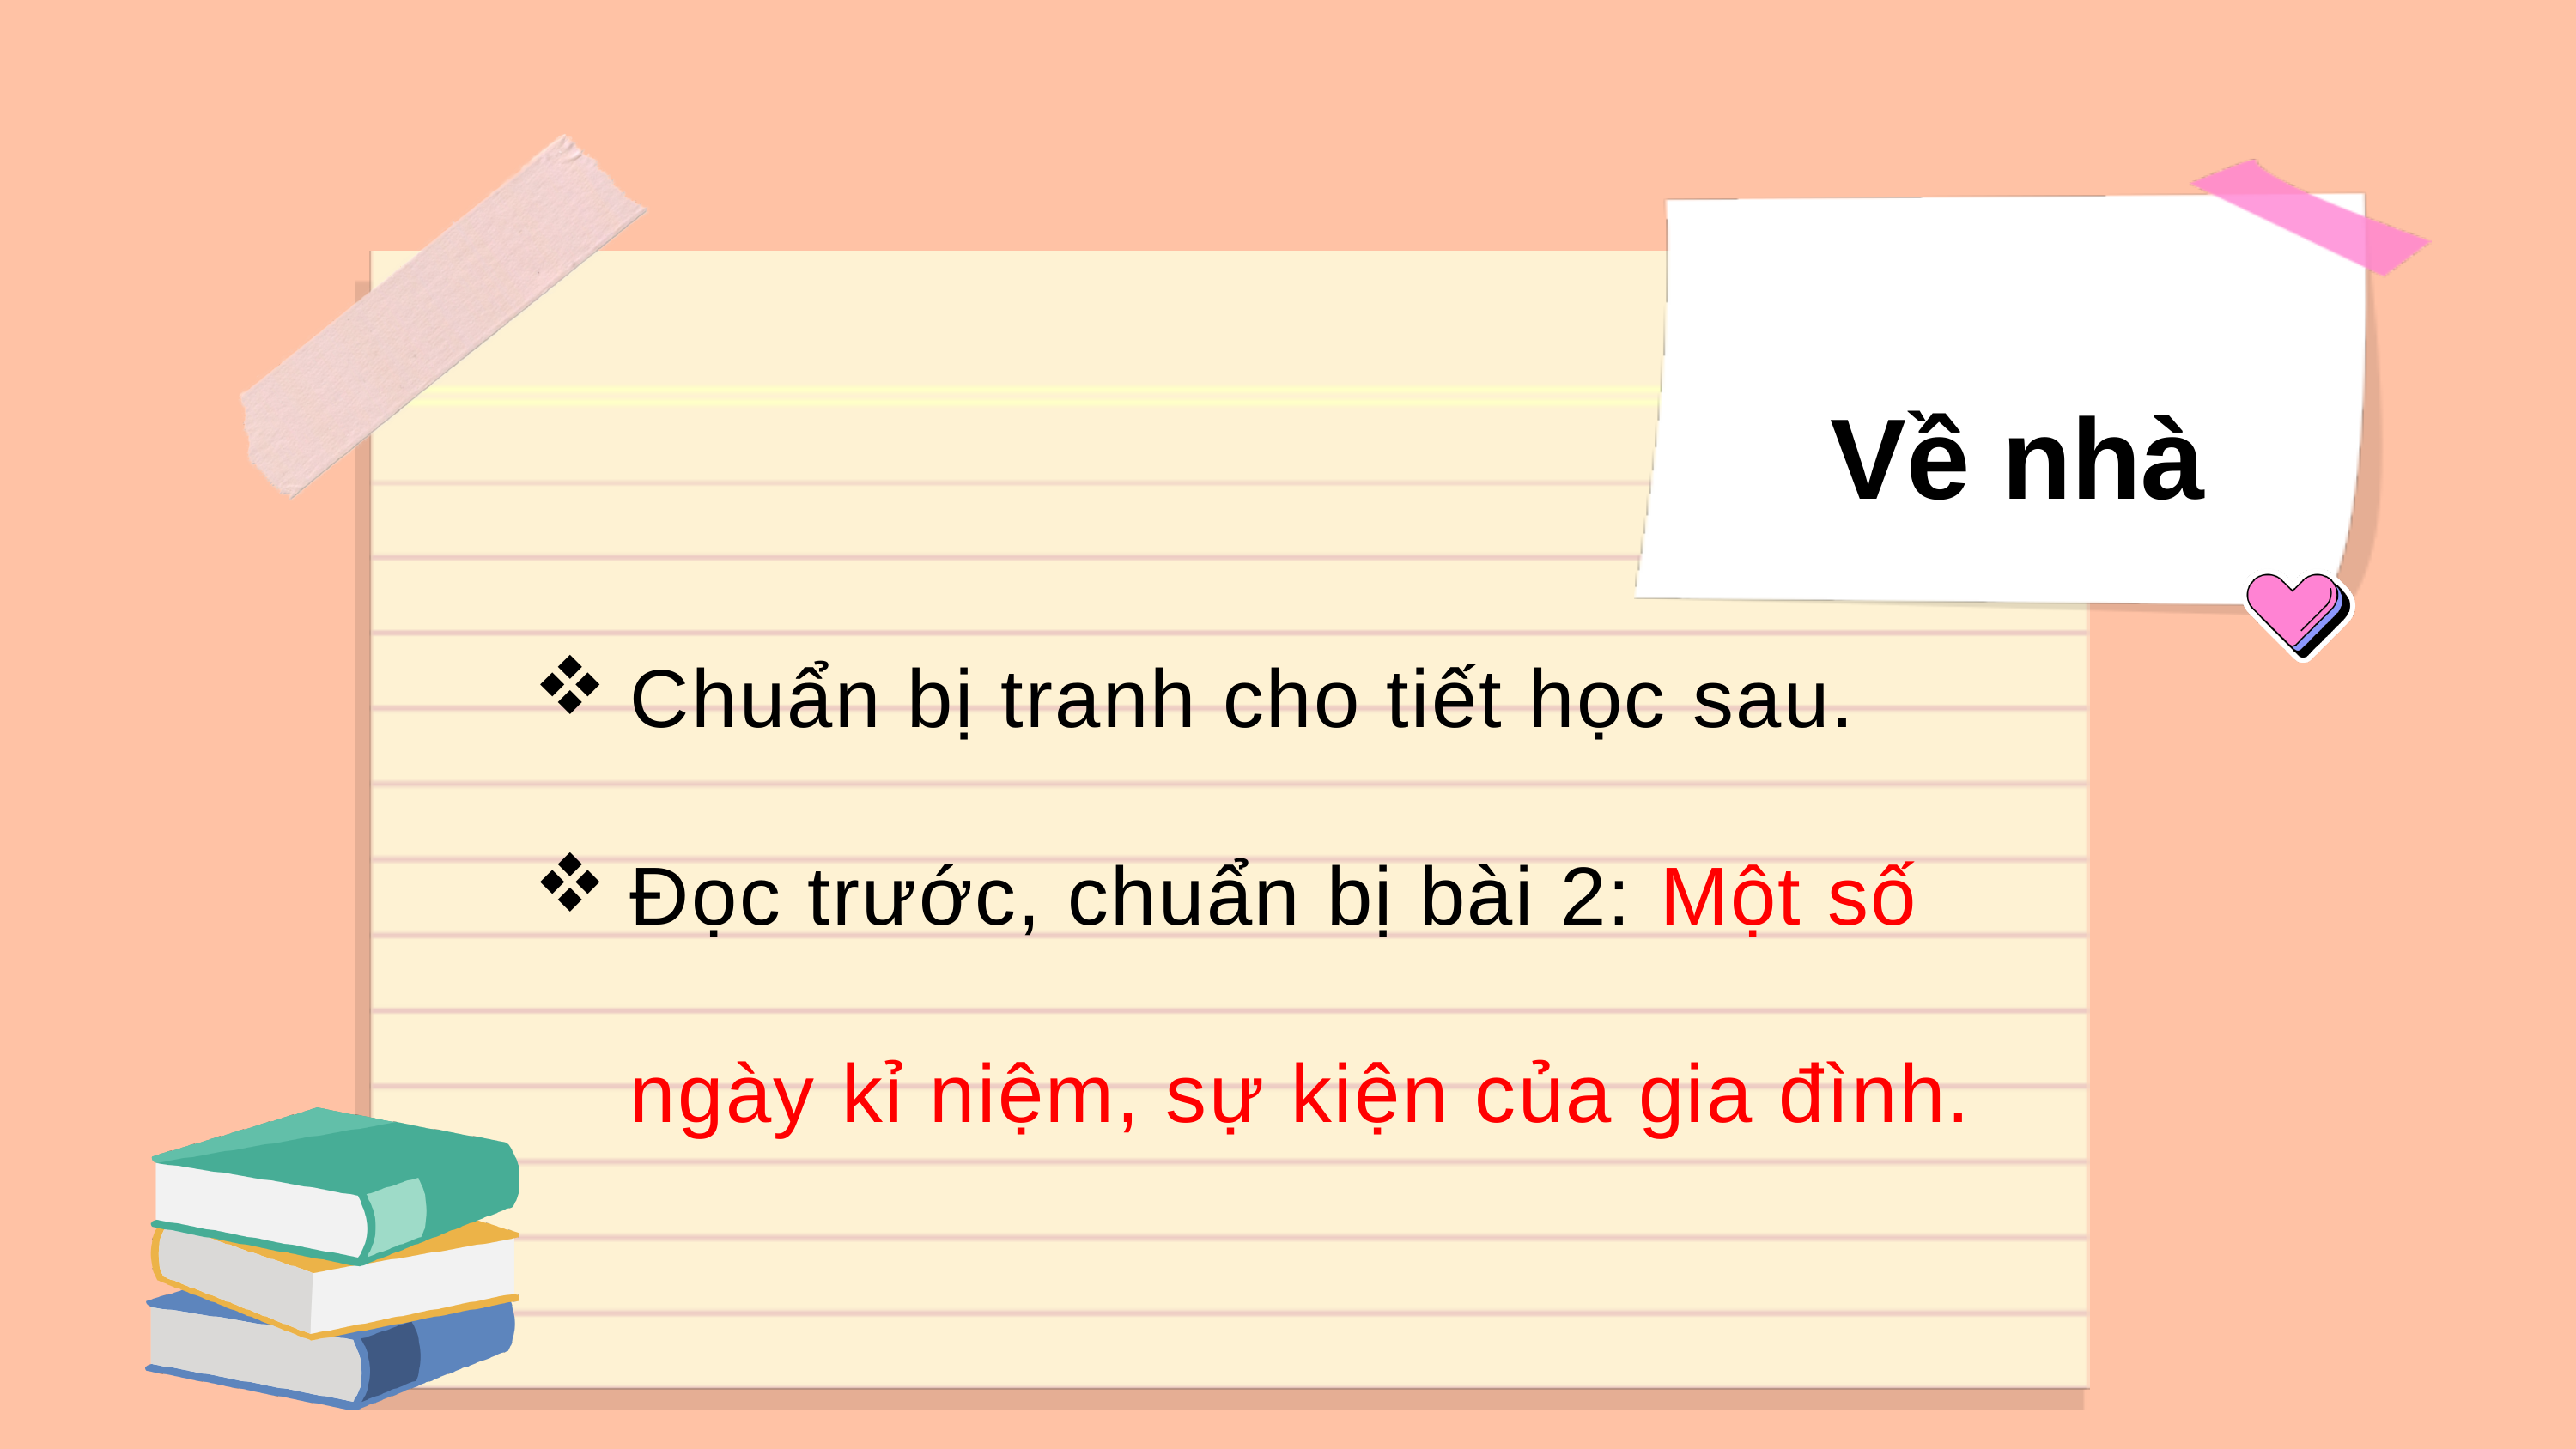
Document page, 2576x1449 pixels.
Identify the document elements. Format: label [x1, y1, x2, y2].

picture [145, 107, 2432, 1410]
